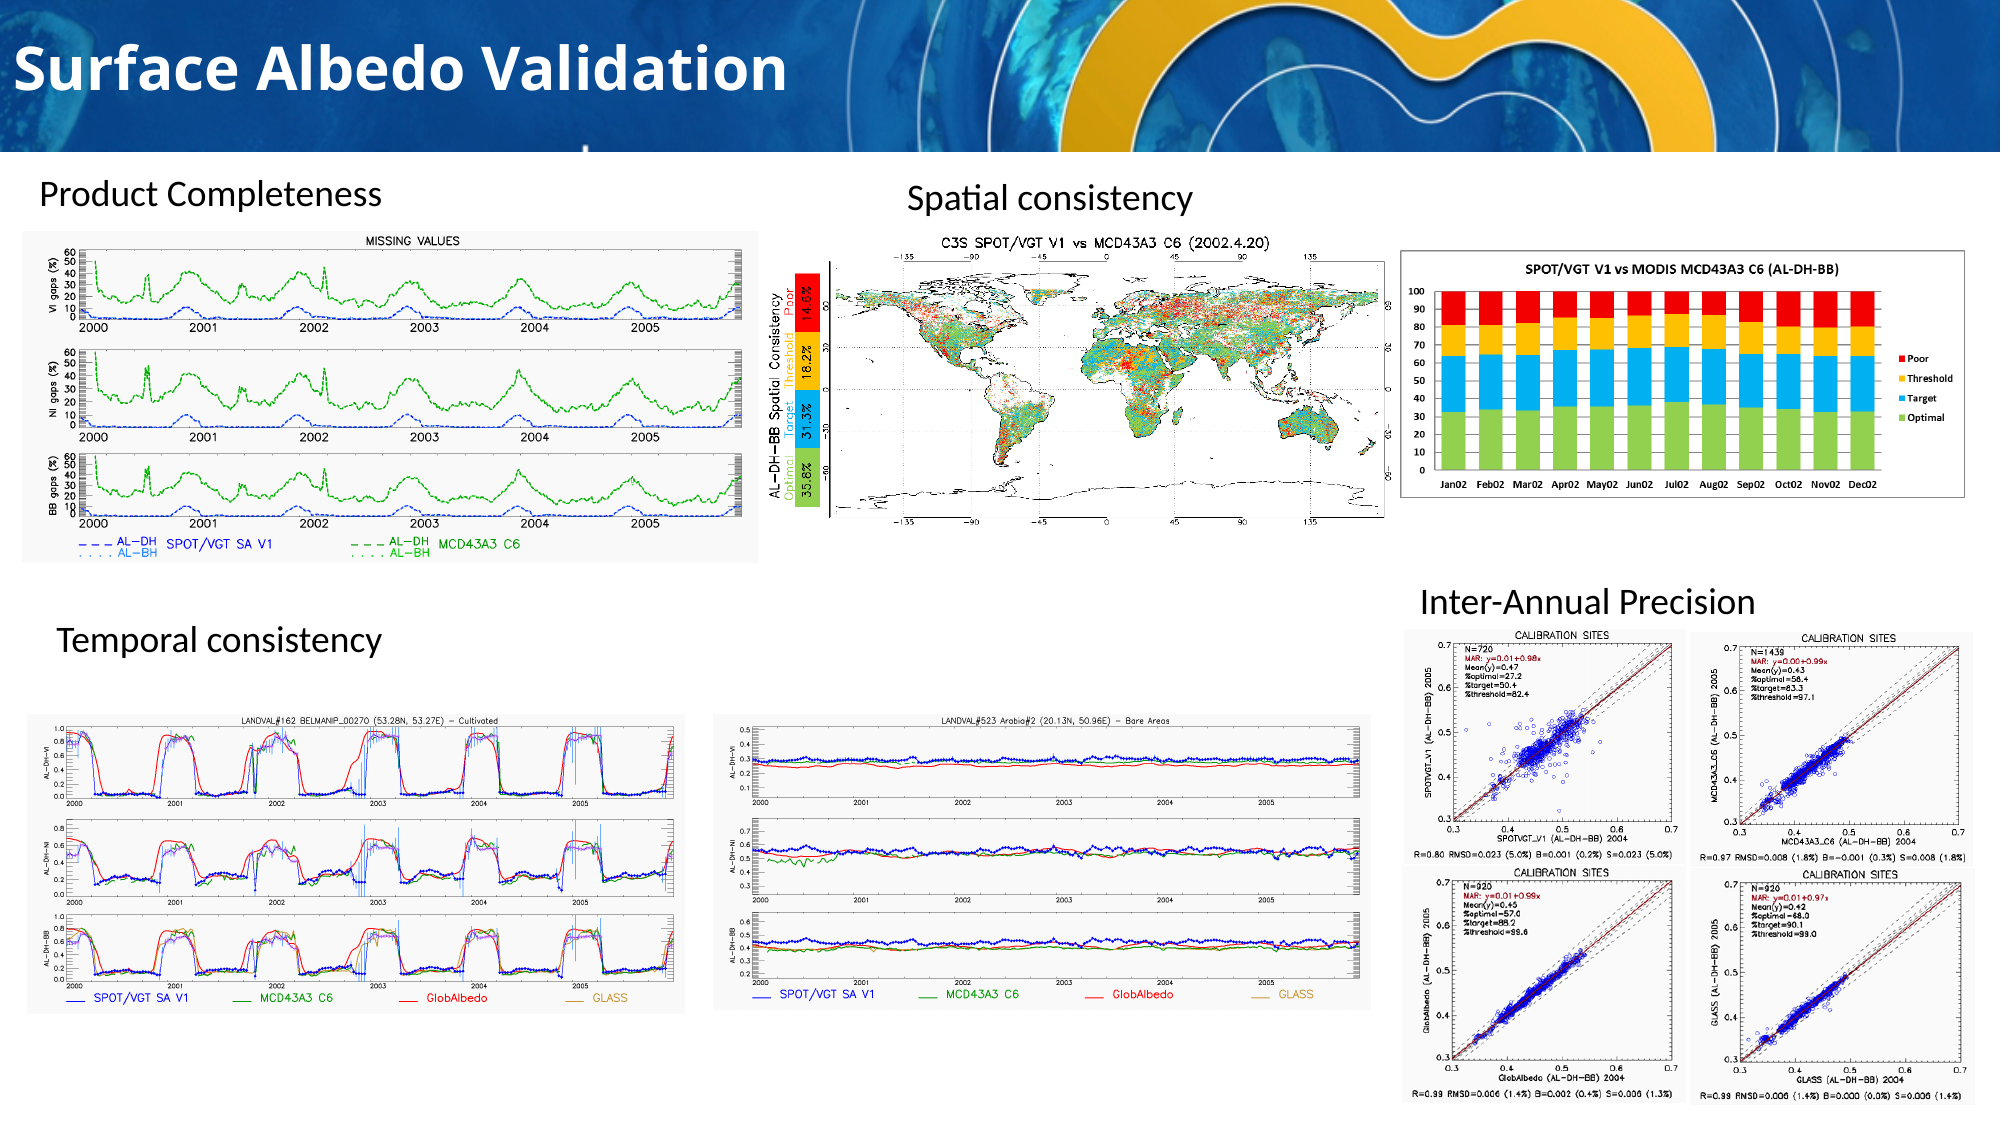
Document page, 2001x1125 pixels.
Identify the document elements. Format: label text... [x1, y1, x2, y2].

picture [764, 233, 1393, 529]
picture [1402, 866, 1686, 1103]
text_box Temporal consistency [41, 608, 398, 668]
picture [713, 714, 1371, 1010]
text_box Product Completeness [24, 161, 398, 222]
picture [1690, 632, 1973, 867]
text_box Inter-Annual Precision [1404, 569, 1772, 630]
picture [0, 0, 2000, 152]
picture [27, 714, 685, 1014]
picture [22, 231, 758, 563]
picture [1399, 250, 1965, 498]
text_box Spatial consistency [892, 165, 1209, 225]
picture [1690, 868, 1975, 1105]
picture [1404, 629, 1686, 864]
